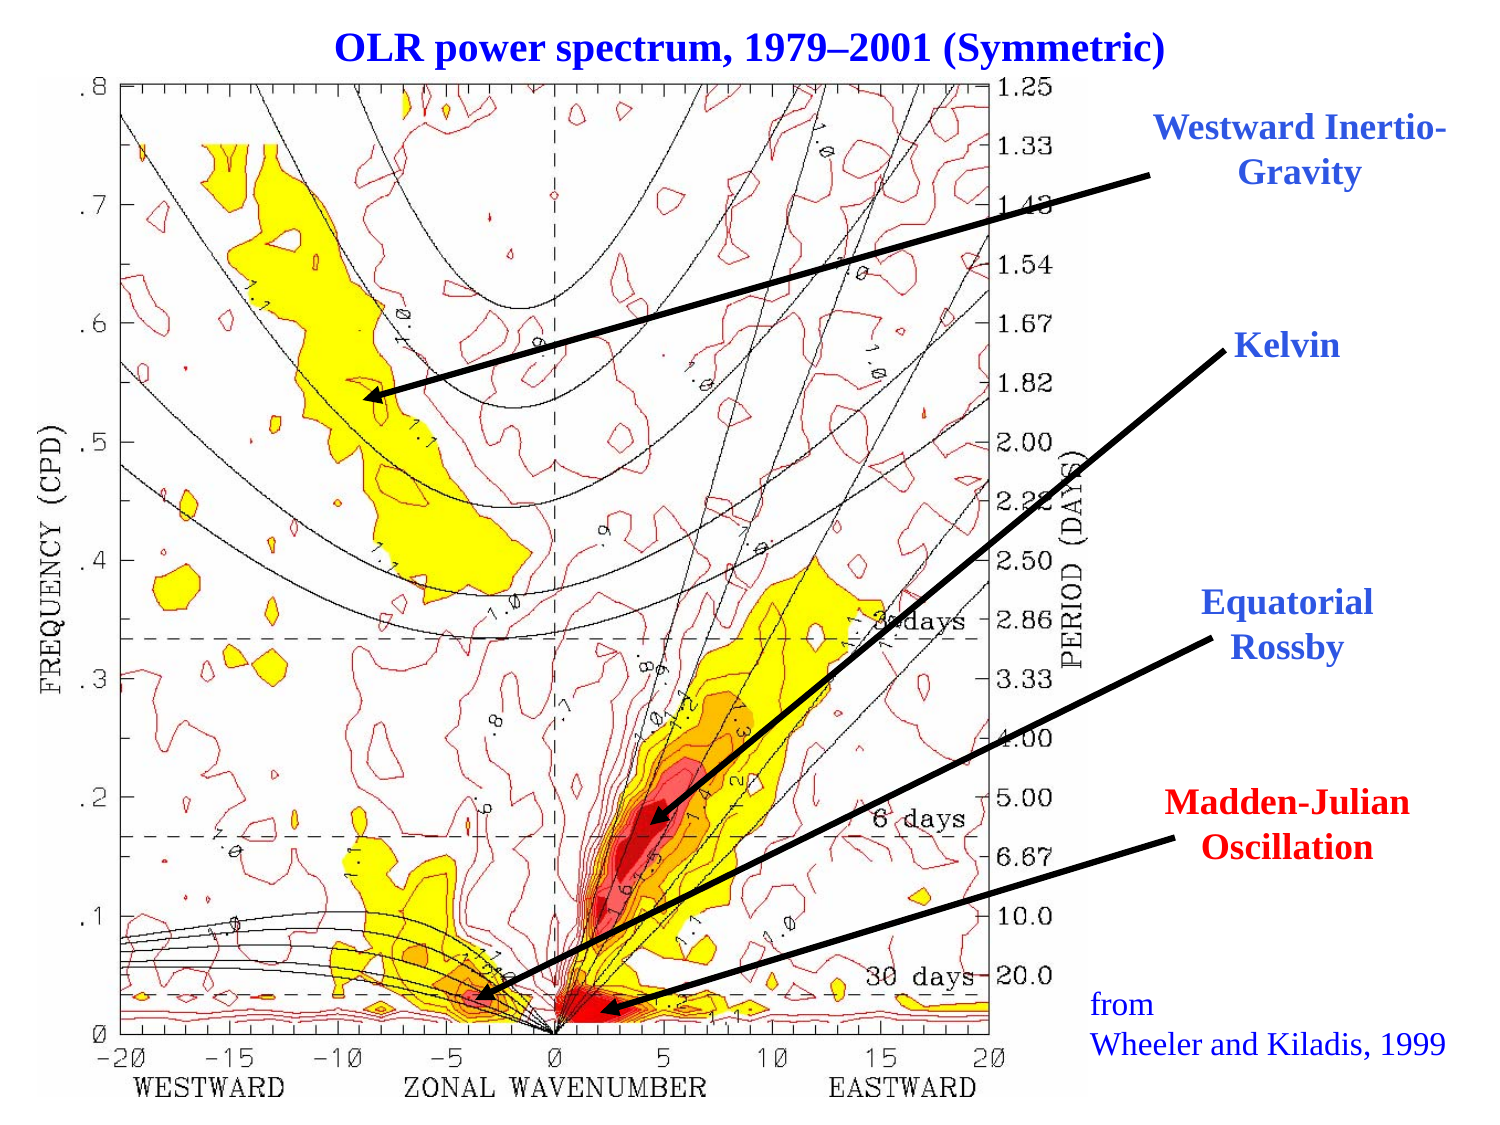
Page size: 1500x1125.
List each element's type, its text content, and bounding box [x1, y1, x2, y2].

text_box Madden-Julian Oscillation [1125, 769, 1450, 875]
text_box OLR power spectrum, 1979–2001 (Symmetric) [24, 12, 1475, 78]
text_box from Wheeler and Kiladis, 1999 [1088, 974, 1478, 1070]
text_box Westward Inertio-Gravity [1137, 94, 1463, 200]
picture [37, 76, 1088, 1097]
text_box Equatorial Rossby [1125, 569, 1450, 675]
text_box Kelvin [1149, 312, 1425, 373]
